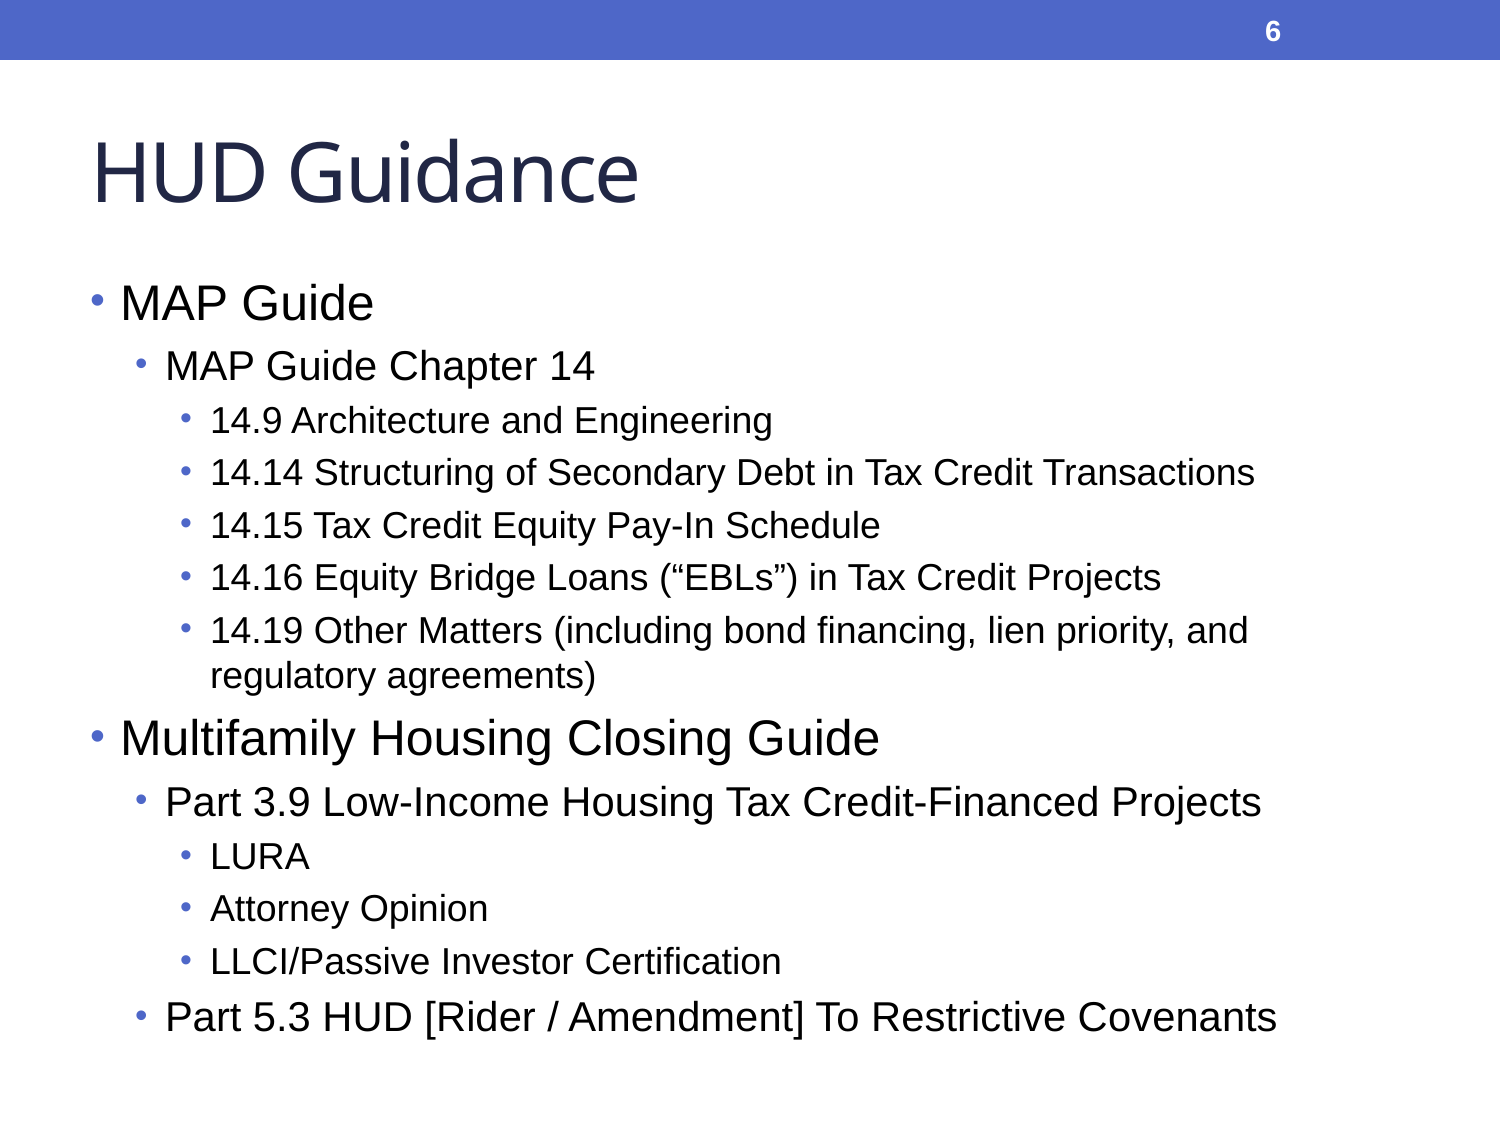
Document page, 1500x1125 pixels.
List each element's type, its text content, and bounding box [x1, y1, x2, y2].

slide_number 6 [1250, 3, 1425, 57]
list MAP Guide MAP Guide Chapter 14 14.9 Architecture and Engineering 14.14 Structuring of Secondary Debt in Tax Credit Transactions 14.15 Tax Credit Equity Pay-In Schedule 14.16 Equity Bridge Loans (“EBLs”) in Tax Credit Projects 14.19 Other Matters (including bond financing, lien priority, and regulatory agreements) Multifamily Housing Closing Guide Part 3.9 Low-Income Housing Tax Credit-Financed Projects LURA Attorney Opinion LLCI/Passive Investor Certification Part 5.3 HUD [Rider / Amendment] To Restrictive Covenants [75, 262, 1425, 1063]
title HUD Guidance [75, 87, 1425, 250]
